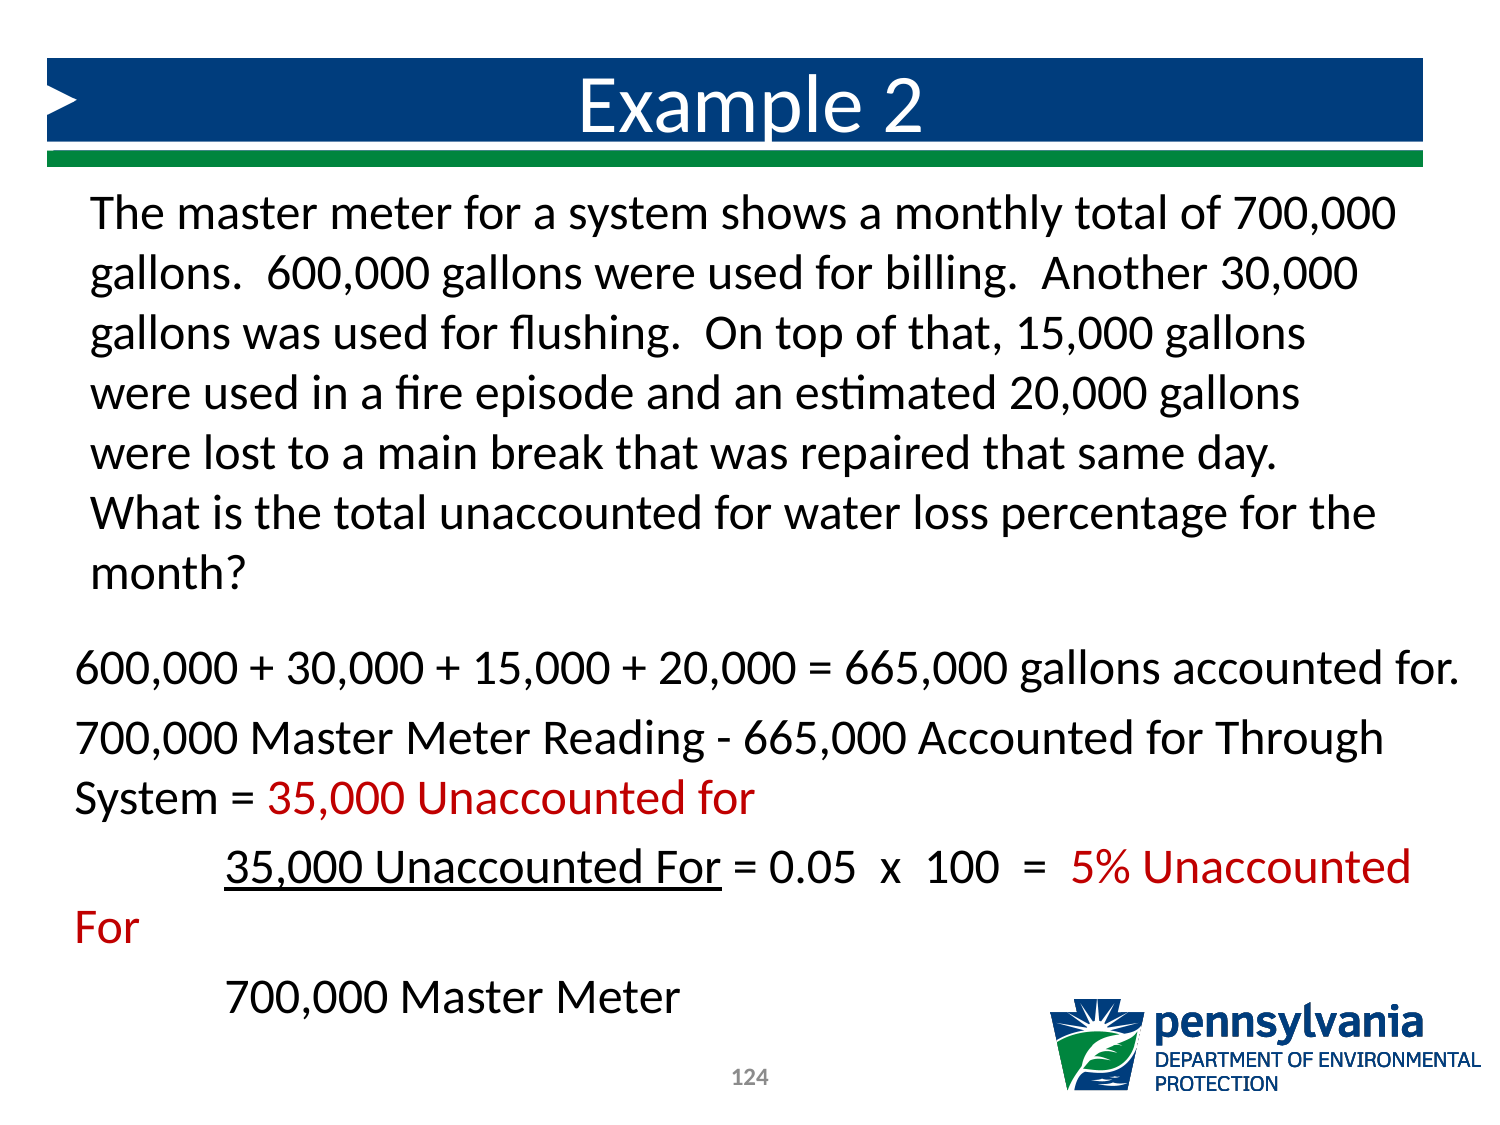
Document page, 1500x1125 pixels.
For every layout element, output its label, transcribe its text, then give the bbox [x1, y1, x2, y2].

title The master meter for a system shows a monthly total of 700,000 gallons. 600,000 gallons were used for billing. Another 30,000 gallons was used for flushing. On top of that, 15,000 gallons were used in a fire episode and an estimated 20,000 gallons were lost to a main break that was repaired that same day. What is the total unaccounted for water loss percentage for the month? [75, 171, 1425, 589]
picture [47, 58, 76, 167]
text_box Example 2 [76, 41, 1427, 185]
list 600,000 + 30,000 + 15,000 + 20,000 = 665,000 gallons accounted for. 700,000 Master Meter Reading - 665,000 Accounted for Through System = 35,000 Unaccounted for 35,000 Unaccounted For = 0.05 x 100 = 5% Unaccounted For 700,000 Master Meter [3, 626, 1482, 1125]
slide_number 124 [575, 1045, 925, 1106]
